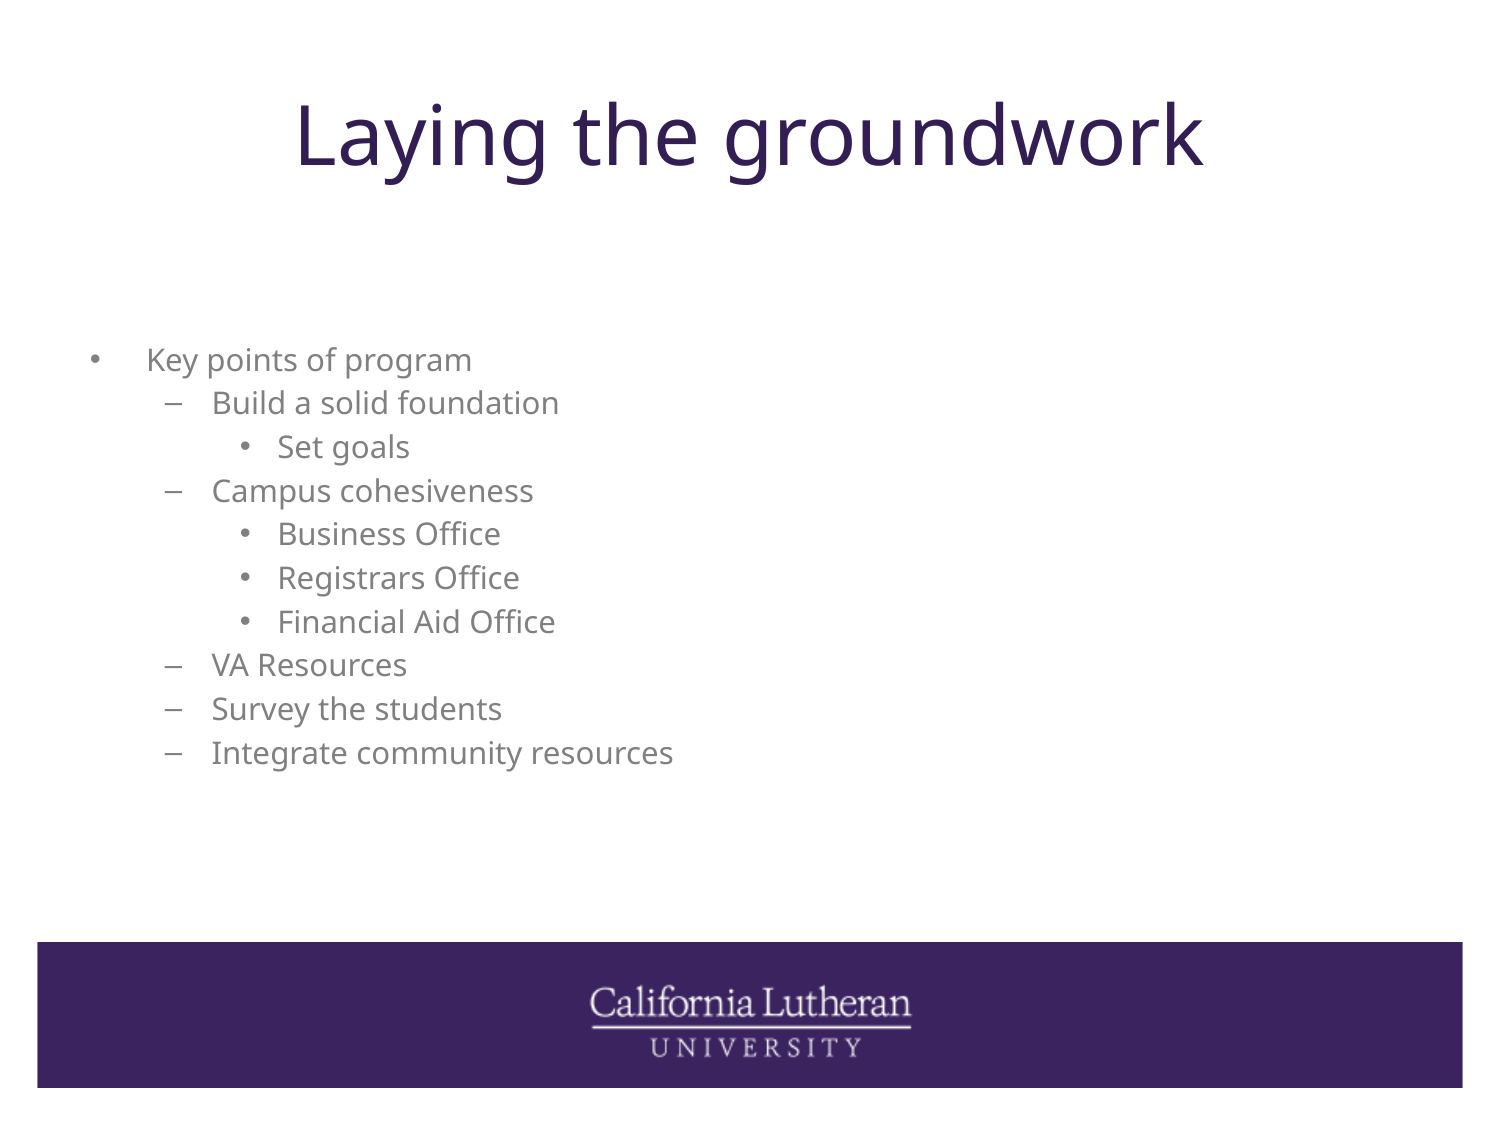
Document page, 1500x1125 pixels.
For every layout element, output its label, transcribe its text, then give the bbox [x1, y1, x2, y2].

title Laying the groundwork [75, 75, 1425, 197]
list Key points of program Build a solid foundation Set goals Campus cohesiveness Business Office Registrars Office Financial Aid Office VA Resources Survey the students Integrate community resources [75, 332, 1425, 911]
